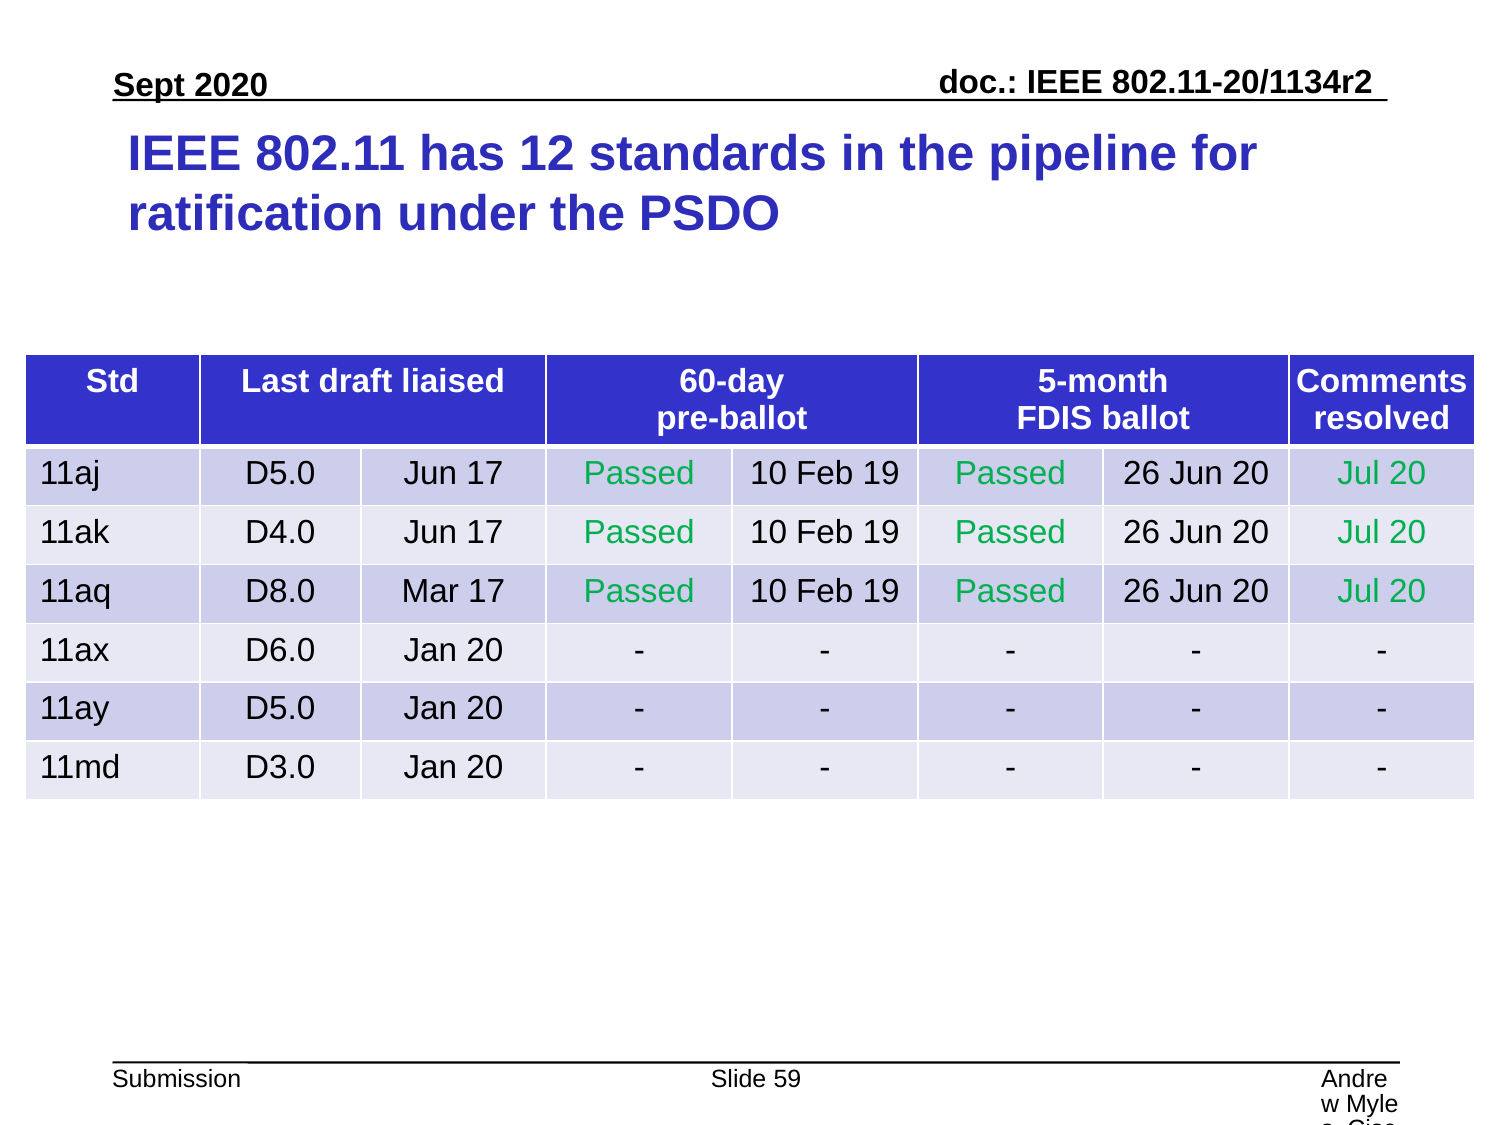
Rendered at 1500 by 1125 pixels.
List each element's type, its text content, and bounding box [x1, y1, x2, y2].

table_header Last draft liaised [201, 355, 545, 444]
table_cell - [1104, 742, 1288, 799]
table_cell Passed [919, 449, 1102, 505]
table_cell Jan 20 [362, 624, 545, 681]
table_cell Passed [547, 506, 731, 564]
table_cell - [547, 683, 731, 740]
table_cell - [1290, 624, 1474, 681]
table_cell D5.0 [201, 449, 360, 505]
table_cell - [547, 742, 731, 799]
table_header 60-day pre-ballot [547, 355, 917, 444]
table_cell 10 Feb 19 [733, 449, 917, 505]
table_cell 26 Jun 20 [1104, 506, 1288, 564]
table_cell - [547, 624, 731, 681]
table_cell - [733, 624, 917, 681]
table_cell Passed [547, 565, 731, 623]
table_cell 11ax [26, 624, 199, 681]
table_cell Jun 17 [362, 506, 545, 564]
table_cell Jul 20 [1290, 506, 1474, 564]
table_cell D5.0 [201, 683, 360, 740]
table_cell 26 Jun 20 [1104, 449, 1288, 505]
footer Andrew Myles, Cisco [1320, 1061, 1402, 1093]
table_cell Jan 20 [362, 683, 545, 740]
table_cell 11aj [26, 449, 199, 505]
table_cell - [919, 624, 1102, 681]
table_cell D6.0 [201, 624, 360, 681]
table_cell 10 Feb 19 [733, 506, 917, 564]
table_header 5-month FDIS ballot [919, 355, 1288, 444]
table_cell 11md [26, 742, 199, 799]
table_cell Jun 17 [362, 449, 545, 505]
table_cell Jul 20 [1290, 449, 1474, 505]
table_cell Passed [919, 565, 1102, 623]
table_header Comments resolved [1290, 355, 1474, 444]
table_cell 11ak [26, 506, 199, 564]
table_cell - [919, 742, 1102, 799]
table_cell - [919, 683, 1102, 740]
table_cell 11ay [26, 683, 199, 740]
table_cell Jan 20 [362, 742, 545, 799]
table_cell - [1290, 742, 1474, 799]
table_cell - [1290, 683, 1474, 740]
table_cell - [1104, 624, 1288, 681]
table_cell - [1104, 683, 1288, 740]
table_cell Jul 20 [1290, 565, 1474, 623]
table_cell Mar 17 [362, 565, 545, 623]
table_cell D4.0 [201, 506, 360, 564]
table_cell 10 Feb 19 [733, 565, 917, 623]
table_cell - [733, 683, 917, 740]
title IEEE 802.11 has 12 standards in the pipeline for ratification under the PSDO [112, 112, 1388, 288]
slide_number Slide 59 [709, 1061, 803, 1093]
table_cell D8.0 [201, 565, 360, 623]
table_cell Passed [547, 449, 731, 505]
table_header Std [26, 355, 199, 444]
table_cell D3.0 [201, 742, 360, 799]
table_cell Passed [919, 506, 1102, 564]
table_cell 11aq [26, 565, 199, 623]
table_cell - [733, 742, 917, 799]
table_cell 26 Jun 20 [1104, 565, 1288, 623]
